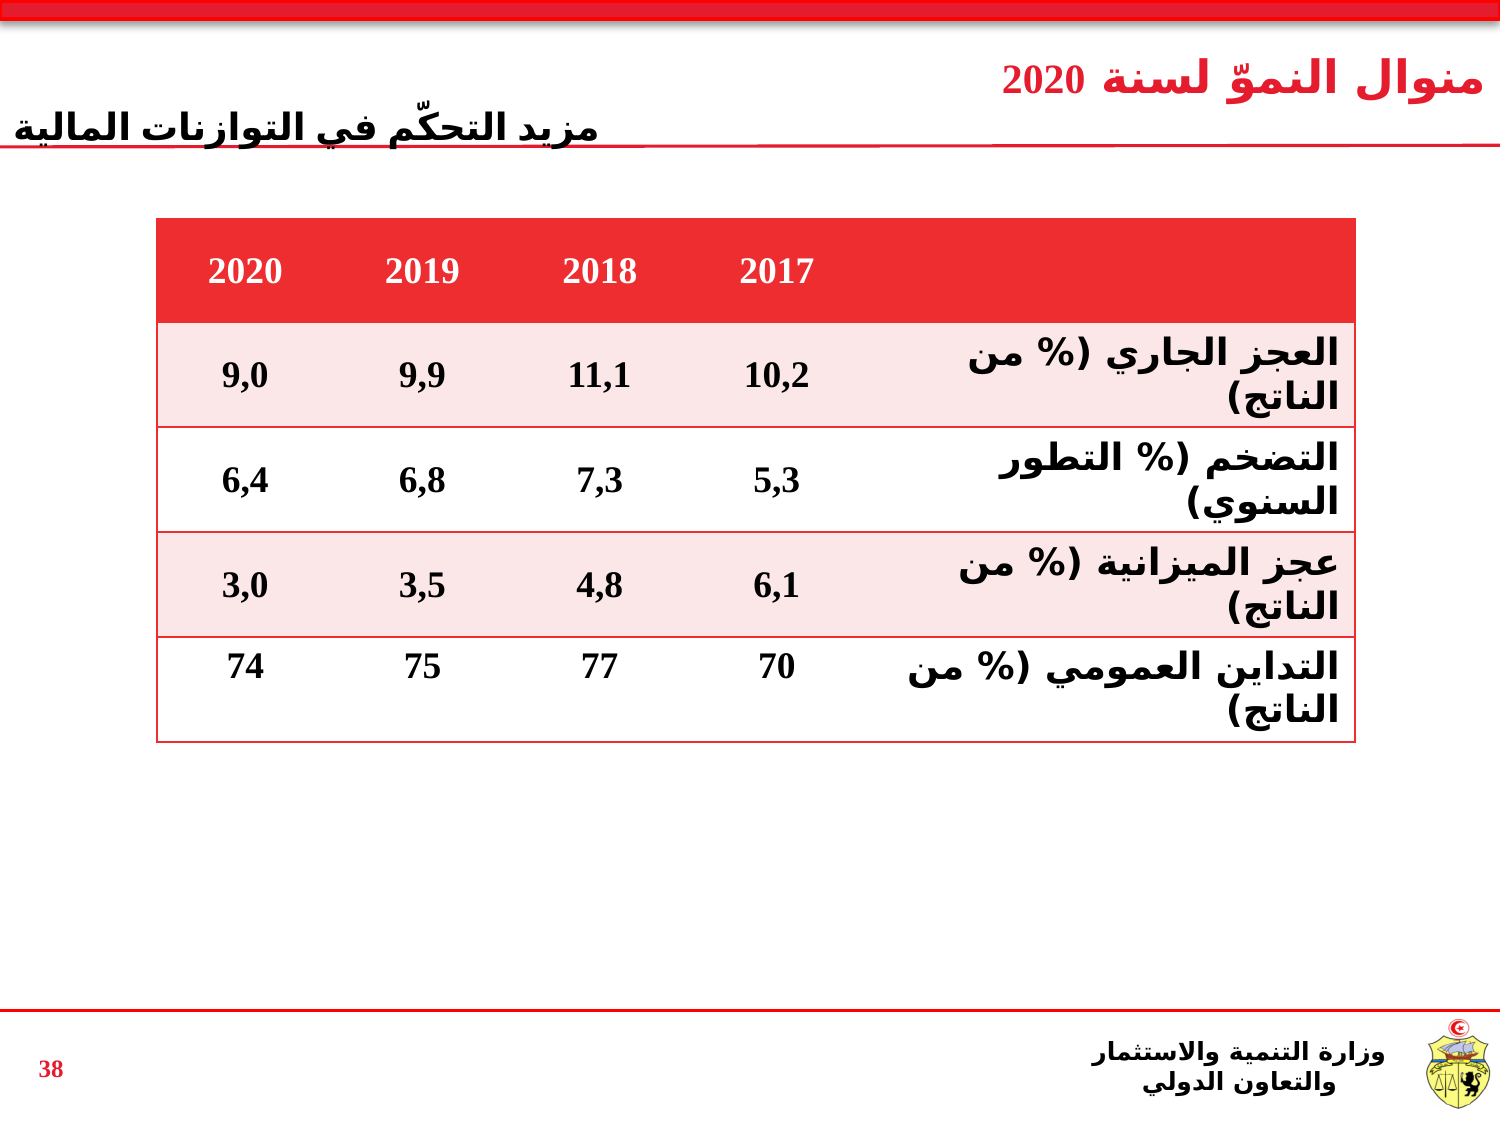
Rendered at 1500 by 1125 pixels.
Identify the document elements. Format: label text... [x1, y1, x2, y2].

table_cell 5,3 [688, 428, 865, 531]
list منوال النموّ لسنة 2020 مزيد التحكّم في التوازنات المالية [12, 47, 1487, 150]
table_header [865, 220, 1354, 321]
table_cell عجز الميزانية (% من الناتج) [865, 533, 1354, 636]
table_cell 6,8 [334, 428, 511, 531]
table_cell 11,1 [511, 323, 688, 426]
table_cell العجز الجاري (% من الناتج) [865, 323, 1354, 426]
table_cell 6,1 [688, 533, 865, 636]
table_cell 74 [158, 638, 334, 741]
table_cell 6,4 [158, 428, 334, 531]
table_cell 10,2 [688, 323, 865, 426]
table_cell 75 [334, 638, 511, 741]
table_cell التضخم (% التطور السنوي) [865, 428, 1354, 531]
picture [1415, 1012, 1500, 1124]
table_cell 3,0 [158, 533, 334, 636]
table_cell 9,9 [334, 323, 511, 426]
table_header 2020 [158, 220, 334, 321]
table_header 2018 [511, 220, 688, 321]
table_cell 3,5 [334, 533, 511, 636]
table_header 2019 [334, 220, 511, 321]
table_cell 70 [688, 638, 865, 741]
table_header 2017 [688, 220, 865, 321]
table_cell 7,3 [511, 428, 688, 531]
table_cell 4,8 [511, 533, 688, 636]
table_cell 9,0 [158, 323, 334, 426]
table_cell التداين العمومي (% من الناتج) [865, 638, 1354, 741]
table_cell 77 [511, 638, 688, 741]
